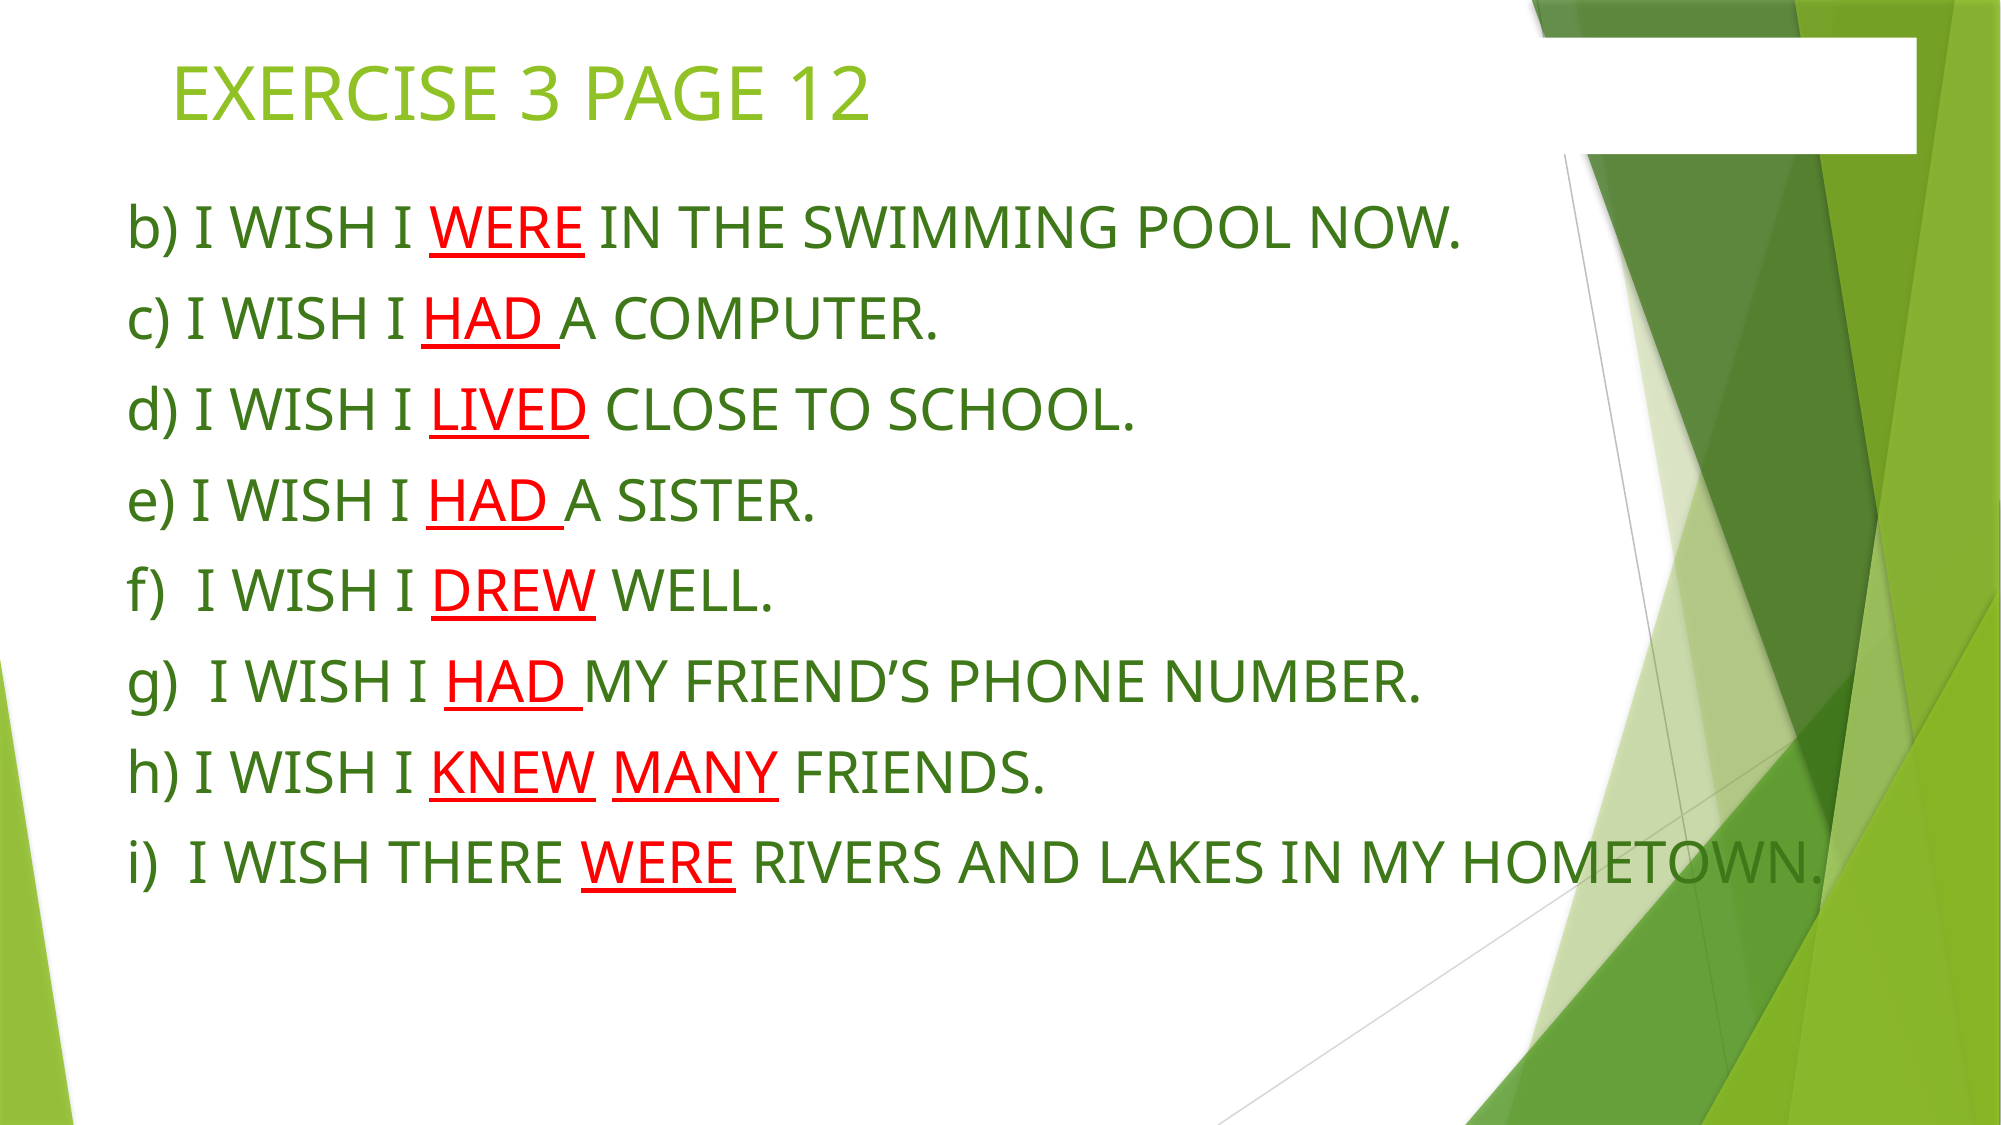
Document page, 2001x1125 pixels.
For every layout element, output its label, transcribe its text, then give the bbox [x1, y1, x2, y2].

list b) I WISH I WERE IN THE SWIMMING POOL NOW. c) I WISH I HAD A COMPUTER. d) I WISH I LIVED CLOSE TO SCHOOL. e) I WISH I HAD A SISTER. f) I WISH I DREW WELL. g) I WISH I HAD MY FRIEND’S PHONE NUMBER. h) I WISH I KNEW MANY FRIENDS. i) I WISH THERE WERE RIVERS AND LAKES IN MY HOMETOWN. [111, 183, 1917, 1063]
title EXERCISE 3 PAGE 12 [136, 37, 1917, 155]
